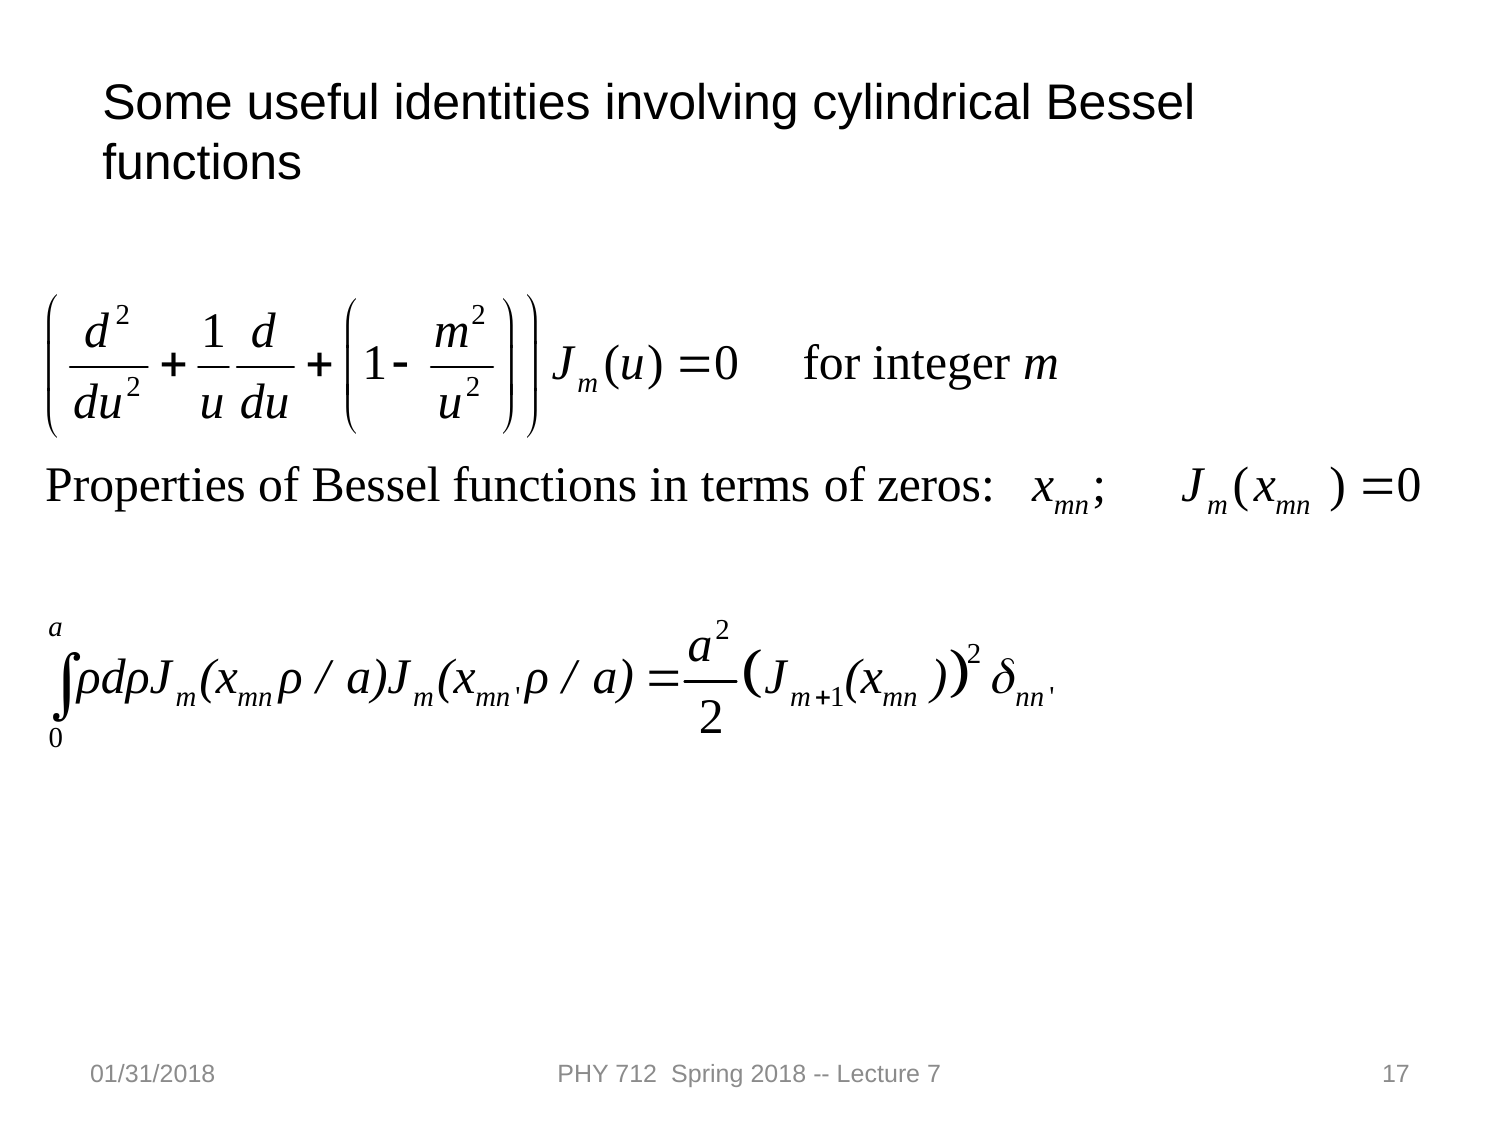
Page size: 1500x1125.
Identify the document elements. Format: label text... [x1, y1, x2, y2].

slide_number 17 [1074, 1042, 1425, 1103]
footer PHY 712 Spring 2018 -- Lecture 7 [512, 1042, 988, 1103]
text_box Some useful identities involving cylindrical Bessel functions [87, 62, 1313, 198]
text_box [39, 287, 1428, 756]
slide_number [75, 1042, 425, 1103]
